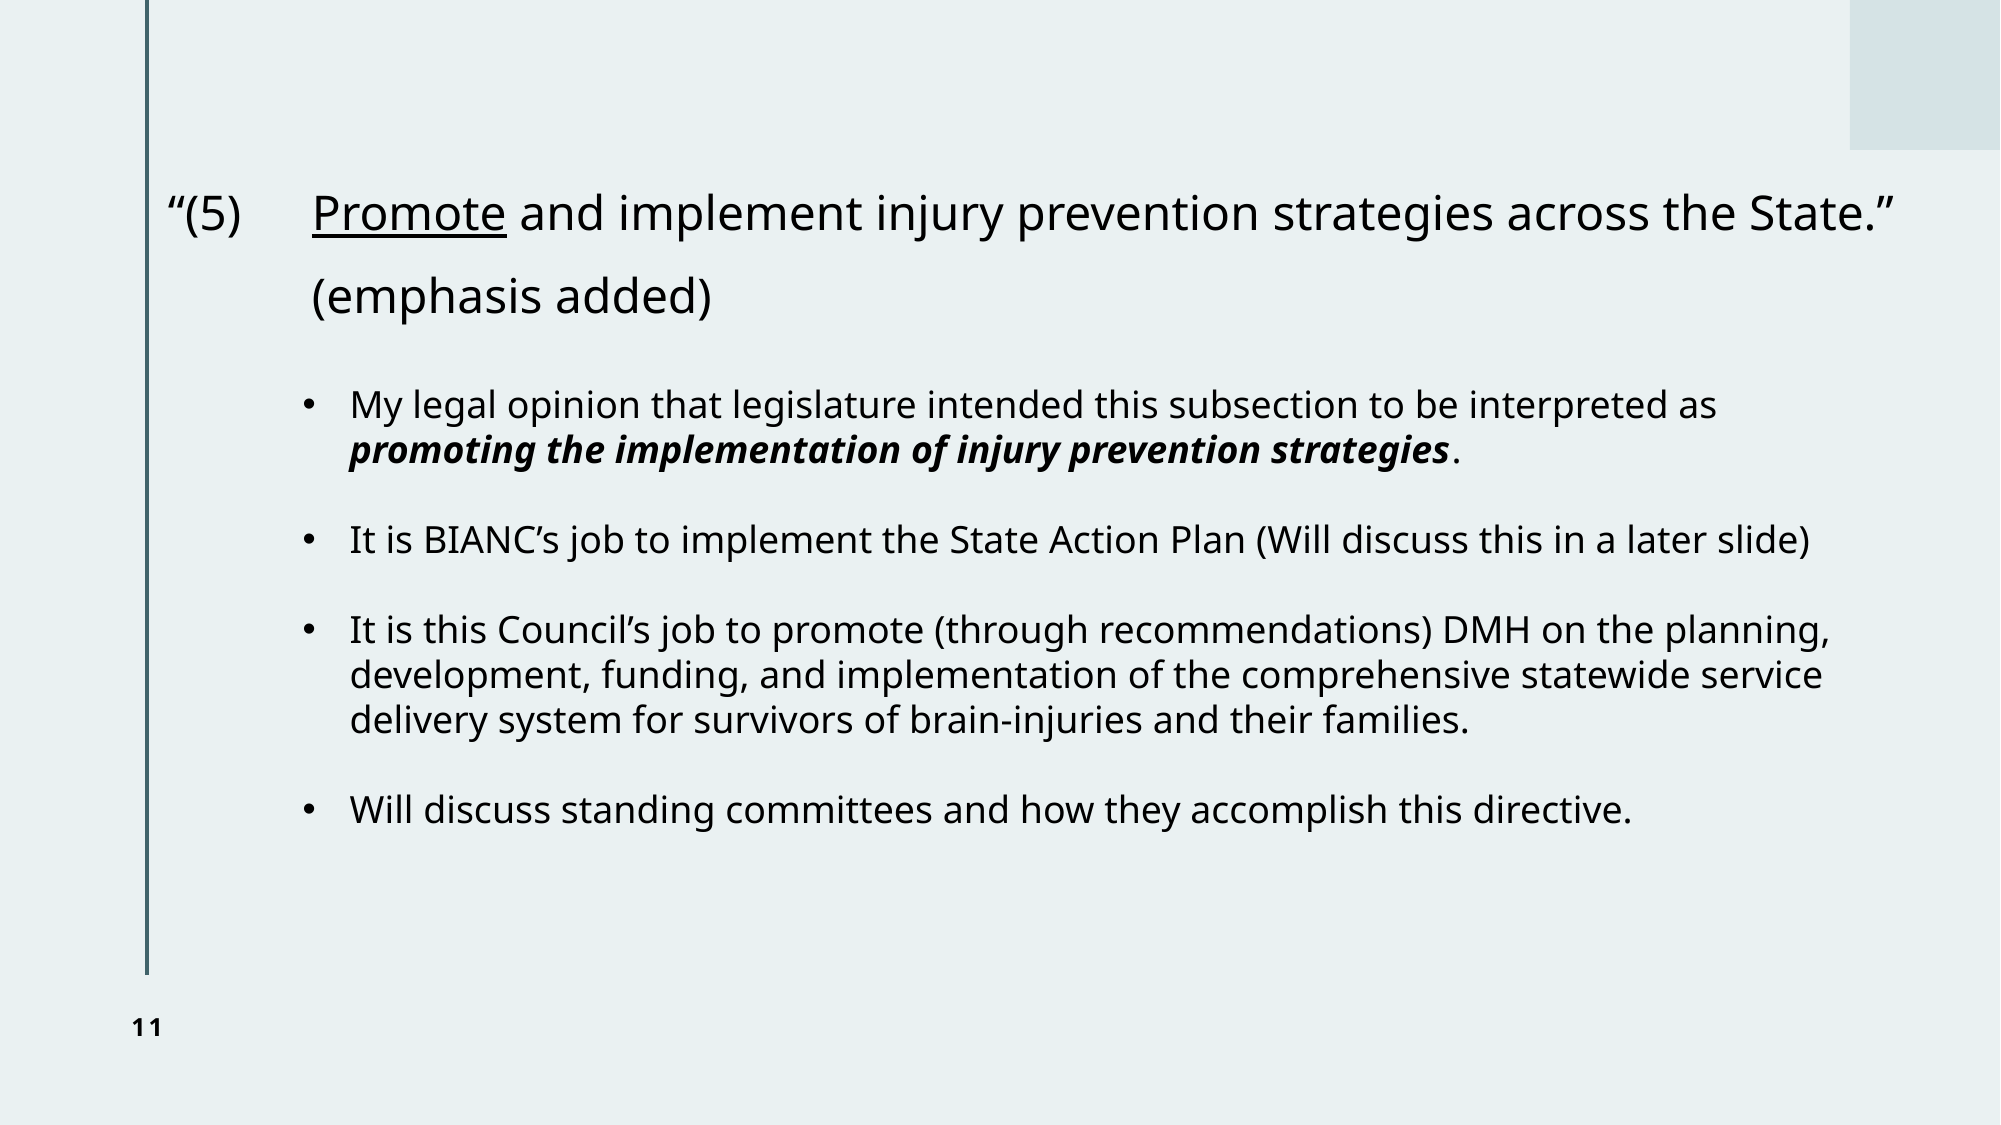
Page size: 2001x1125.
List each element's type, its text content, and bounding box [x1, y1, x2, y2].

text_box My legal opinion that legislature intended this subsection to be interpreted as promoting the implementation of injury prevention strategies. It is BIANC’s job to implement the State Action Plan (Will discuss this in a later slide) It is this Council’s job to promote (through recommendations) DMH on the planning, development, funding, and implementation of the comprehensive statewide service delivery system for survivors of brain-injuries and their families. Will discuss standing committees and how they accomplish this directive. [288, 373, 1890, 839]
slide_number 11 [67, 975, 227, 1082]
list “(5) Promote and implement injury prevention strategies across the State.” (emphasis added) [167, 174, 1917, 374]
